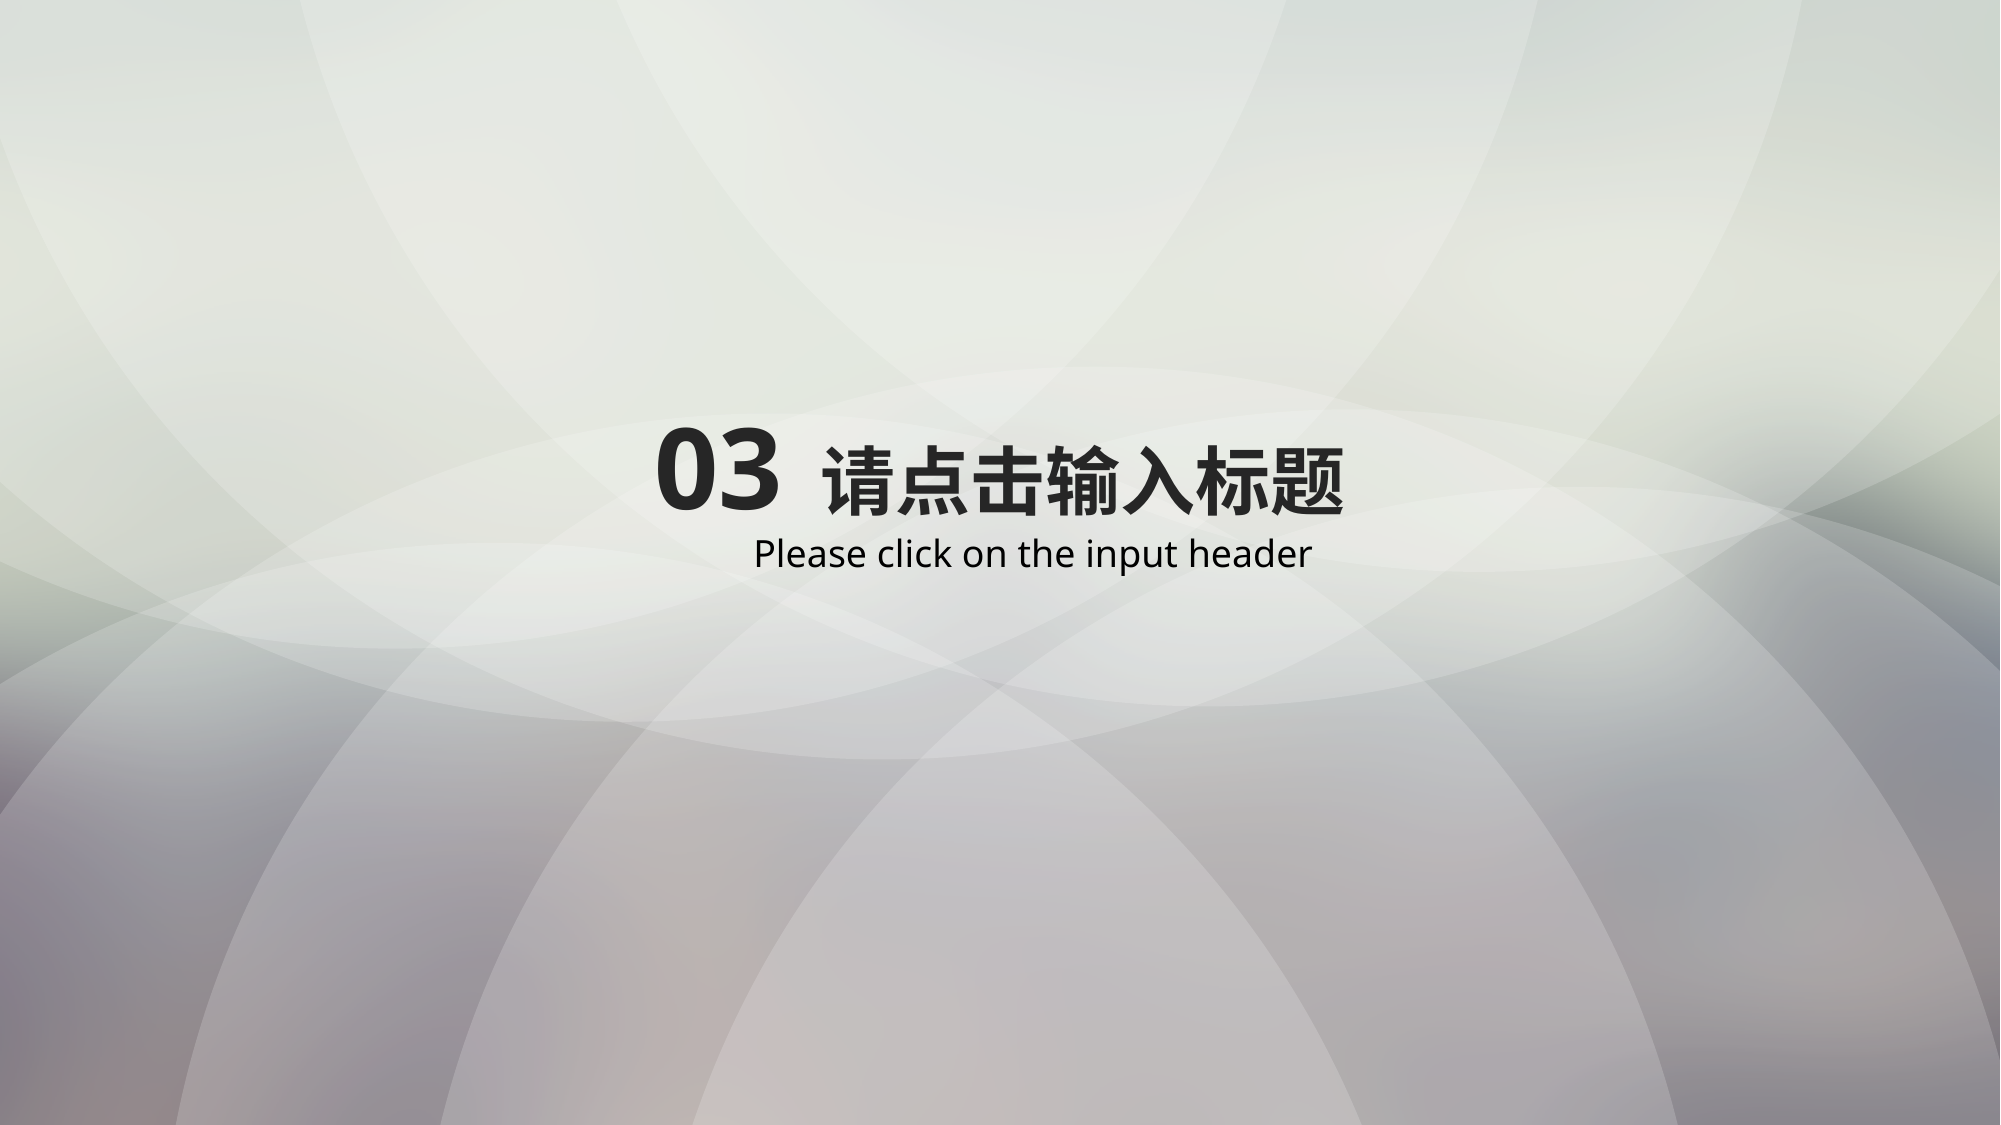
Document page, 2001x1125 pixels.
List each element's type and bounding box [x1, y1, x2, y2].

text_box [0, 0, 2000, 1125]
